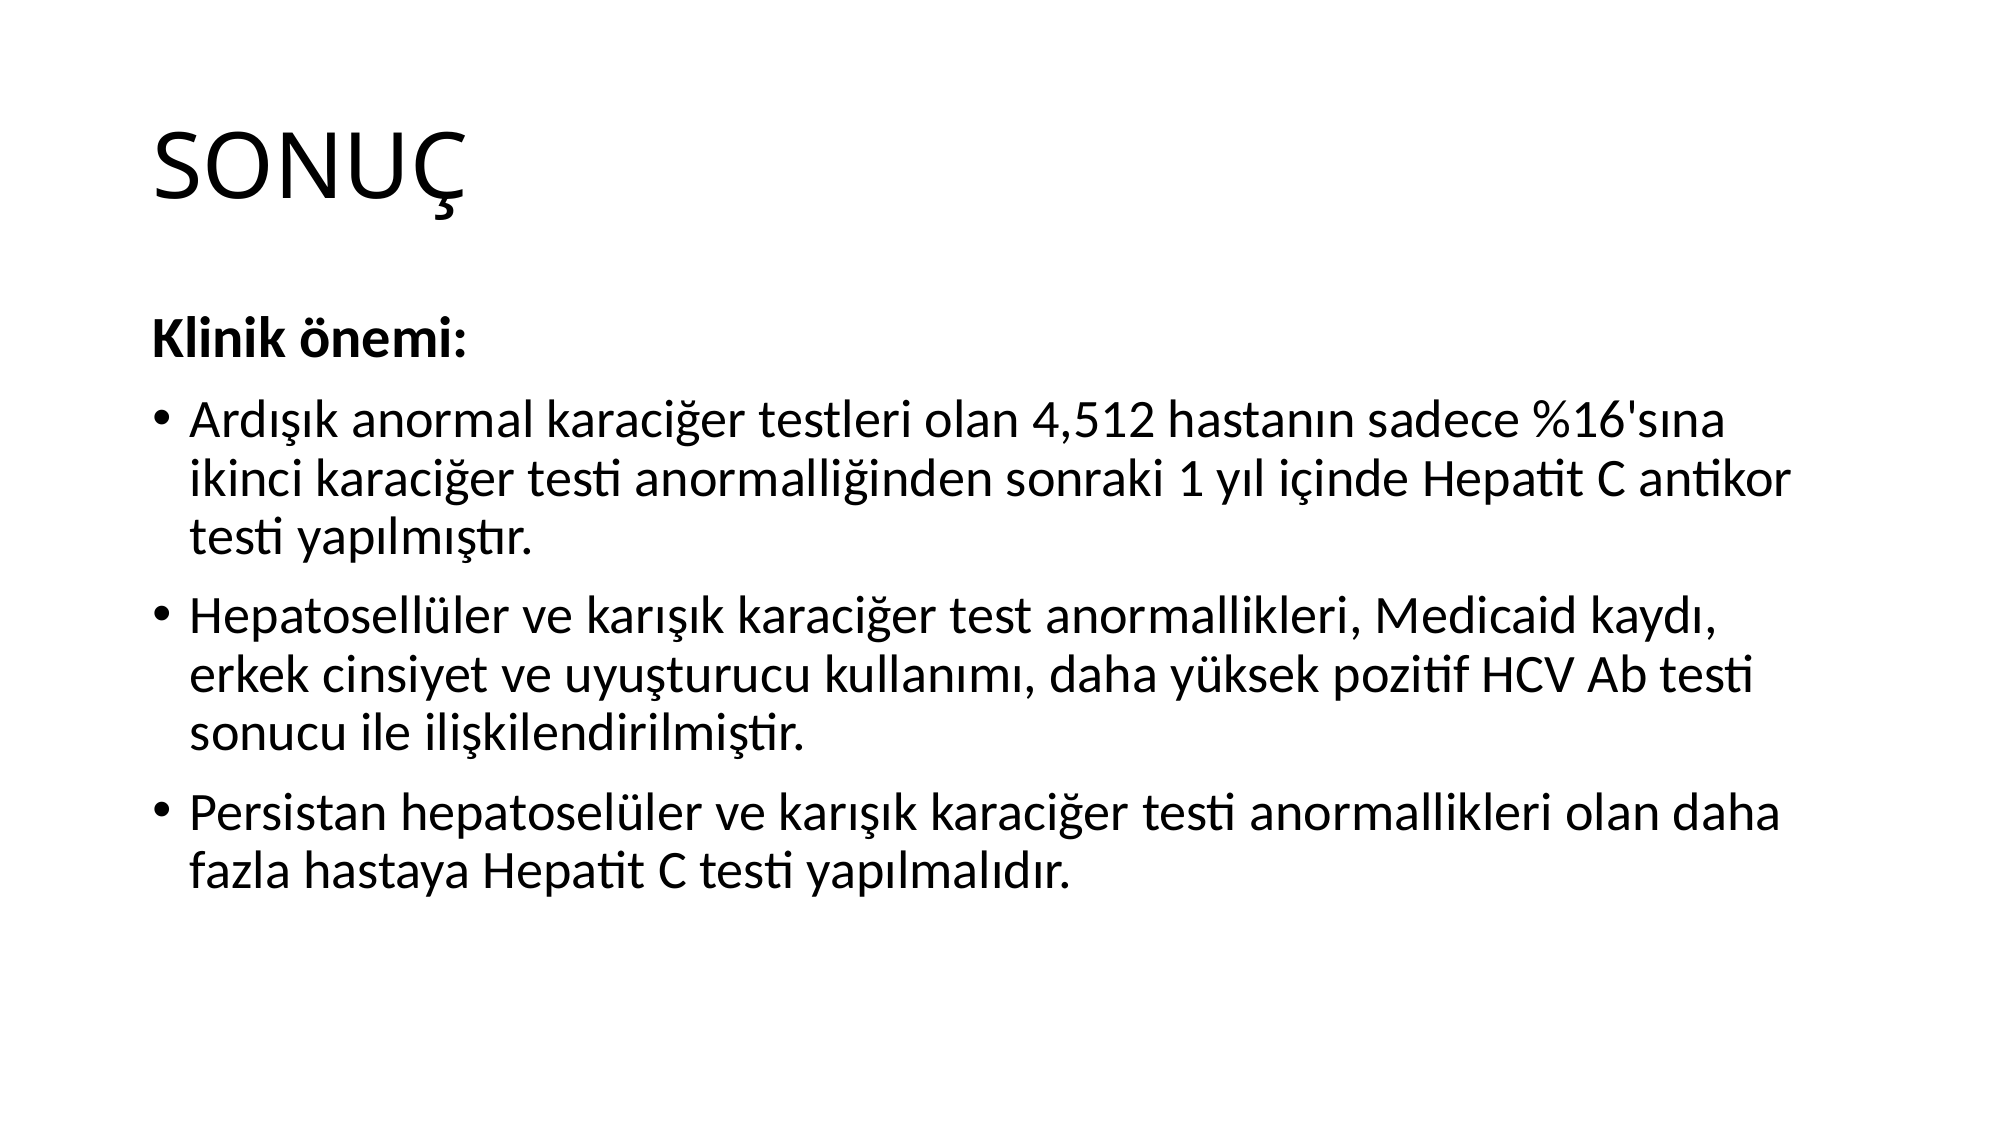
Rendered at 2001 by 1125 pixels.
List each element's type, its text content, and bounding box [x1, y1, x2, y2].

list Klinik önemi: Ardışık anormal karaciğer testleri olan 4,512 hastanın sadece %16'sına ikinci karaciğer testi anormalliğinden sonraki 1 yıl içinde Hepatit C antikor testi yapılmıştır. Hepatosellüler ve karışık karaciğer test anormallikleri, Medicaid kaydı, erkek cinsiyet ve uyuşturucu kullanımı, daha yüksek pozitif HCV Ab testi sonucu ile ilişkilendirilmiştir. Persistan hepatoselüler ve karışık karaciğer testi anormallikleri olan daha fazla hastaya Hepatit C testi yapılmalıdır. [137, 299, 1863, 1014]
title SONUÇ [137, 59, 1863, 278]
